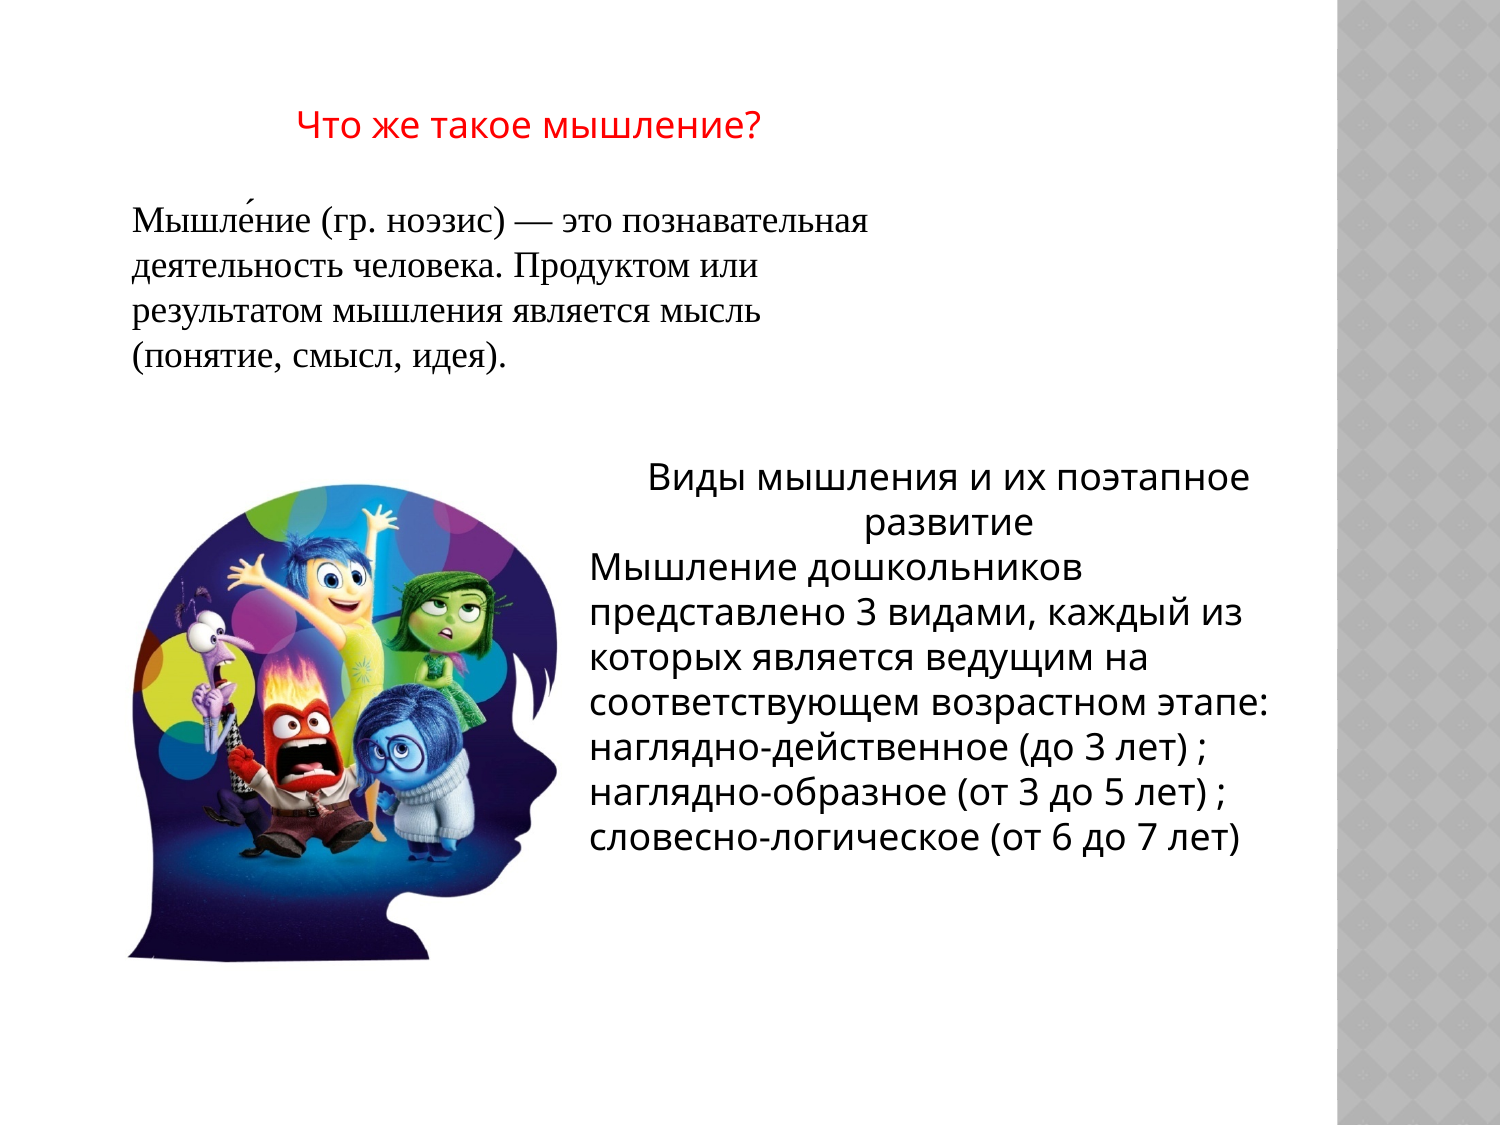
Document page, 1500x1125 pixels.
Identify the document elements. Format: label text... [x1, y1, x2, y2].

text_box Что же такое мышление? [281, 93, 1137, 154]
picture [69, 468, 610, 986]
text_box Мышле́ние (гр. ноэзис) — это познавательная деятельность человека. Продуктом или результатом мышления является мысль (понятие, смысл, идея). [117, 187, 938, 383]
text_box Виды мышления и их поэтапное развитие Мышление дошкольников представлено 3 видами, каждый из которых является ведущим на соответствующем возрастном этапе: наглядно-действенное (до 3 лет) ; наглядно-образное (от 3 до 5 лет) ; словесно-логическое (от 6 до 7 лет) [574, 445, 1325, 865]
